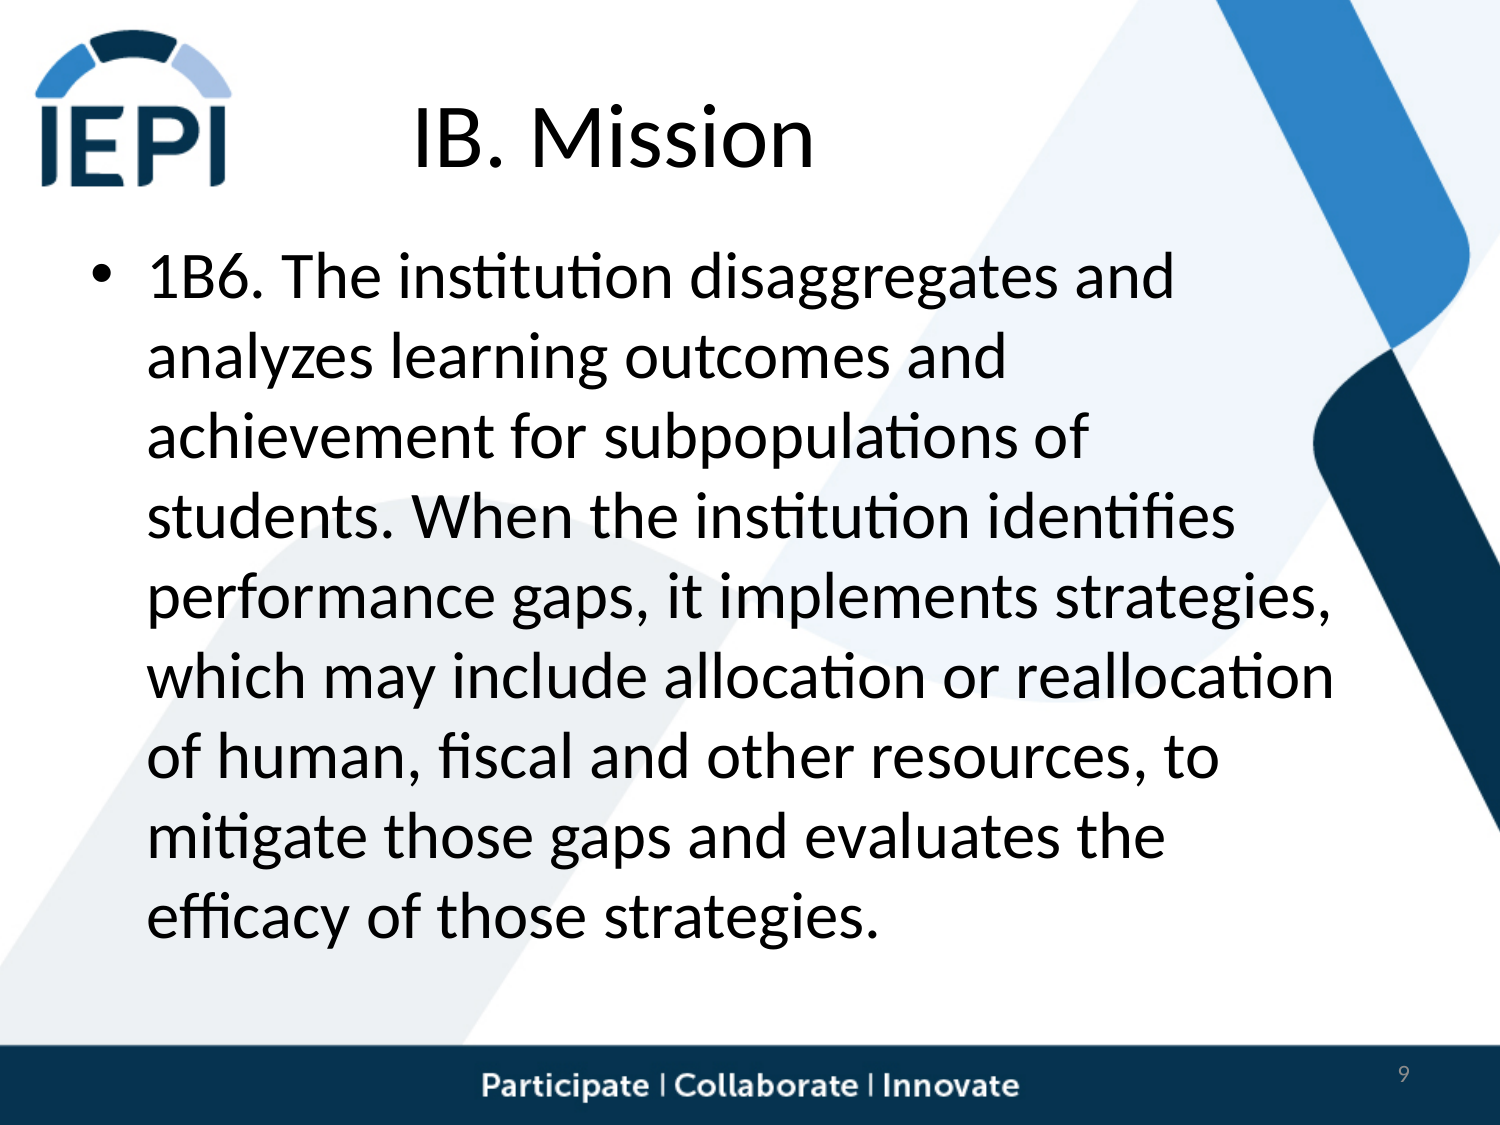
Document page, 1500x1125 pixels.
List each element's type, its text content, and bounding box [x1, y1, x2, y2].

list 1B6. The institution disaggregates and analyzes learning outcomes and achievement for subpopulations of students. When the institution identifies performance gaps, it implements strategies, which may include allocation or reallocation of human, fiscal and other resources, to mitigate those gaps and evaluates the efficacy of those strategies. [75, 224, 1363, 968]
slide_number 9 [1074, 1042, 1425, 1103]
title IB. Mission [112, 37, 1138, 224]
picture [0, 0, 1500, 1125]
